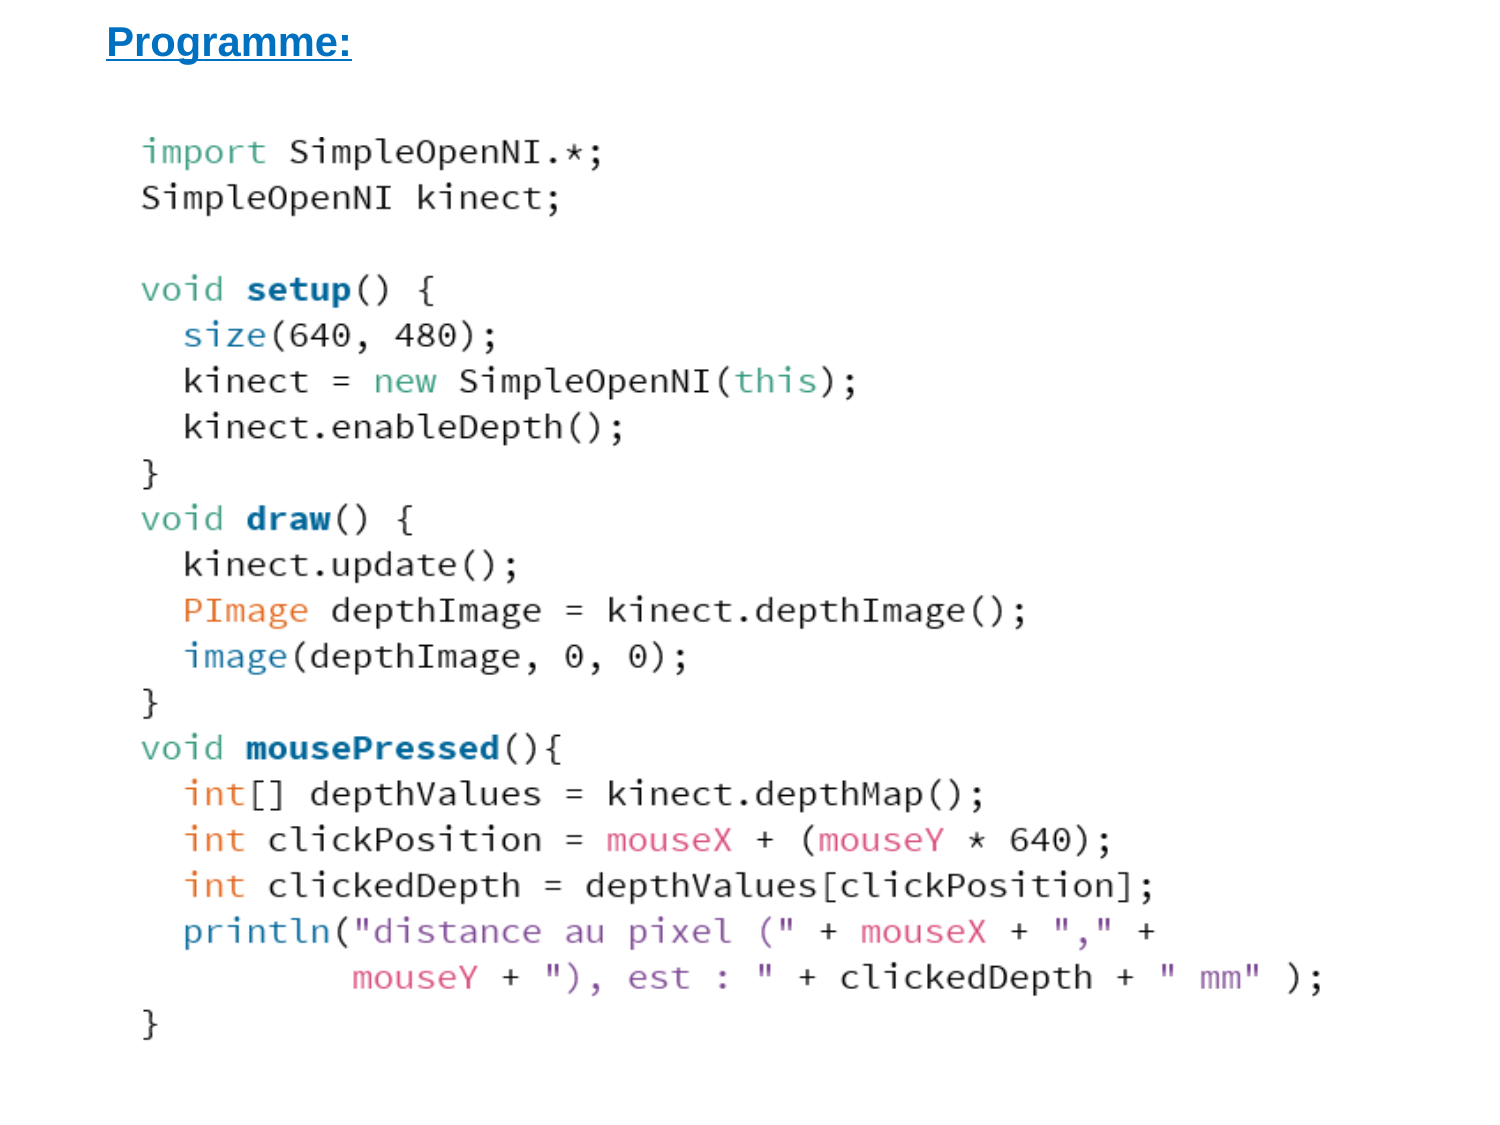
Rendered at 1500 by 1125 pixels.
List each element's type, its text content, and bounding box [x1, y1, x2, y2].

text_box Programme: [91, 7, 1483, 73]
picture [135, 136, 1334, 1050]
